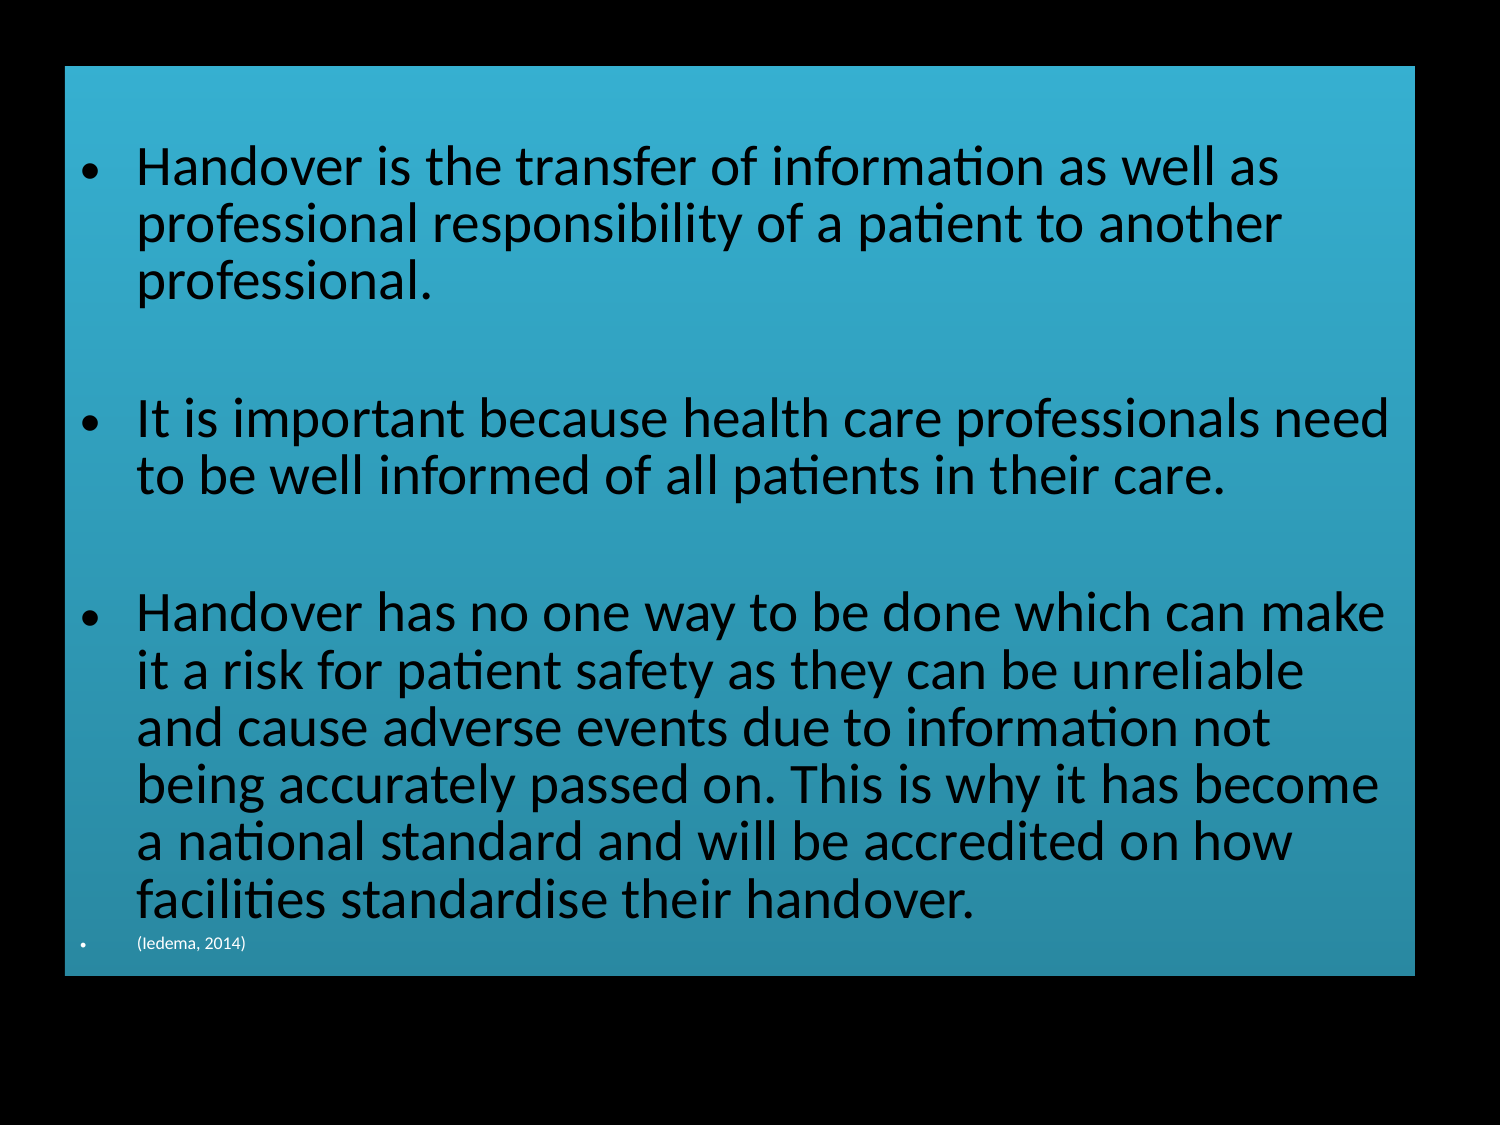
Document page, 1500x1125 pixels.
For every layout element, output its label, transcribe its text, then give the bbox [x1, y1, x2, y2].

list Handover is the transfer of information as well as professional responsibility of a patient to another professional. It is important because health care professionals need to be well informed of all patients in their care. Handover has no one way to be done which can make it a risk for patient safety as they can be unreliable and cause adverse events due to information not being accurately passed on. This is why it has become a national standard and will be accredited on how facilities standardise their handover. (Iedema, 2014) [64, 66, 1415, 976]
